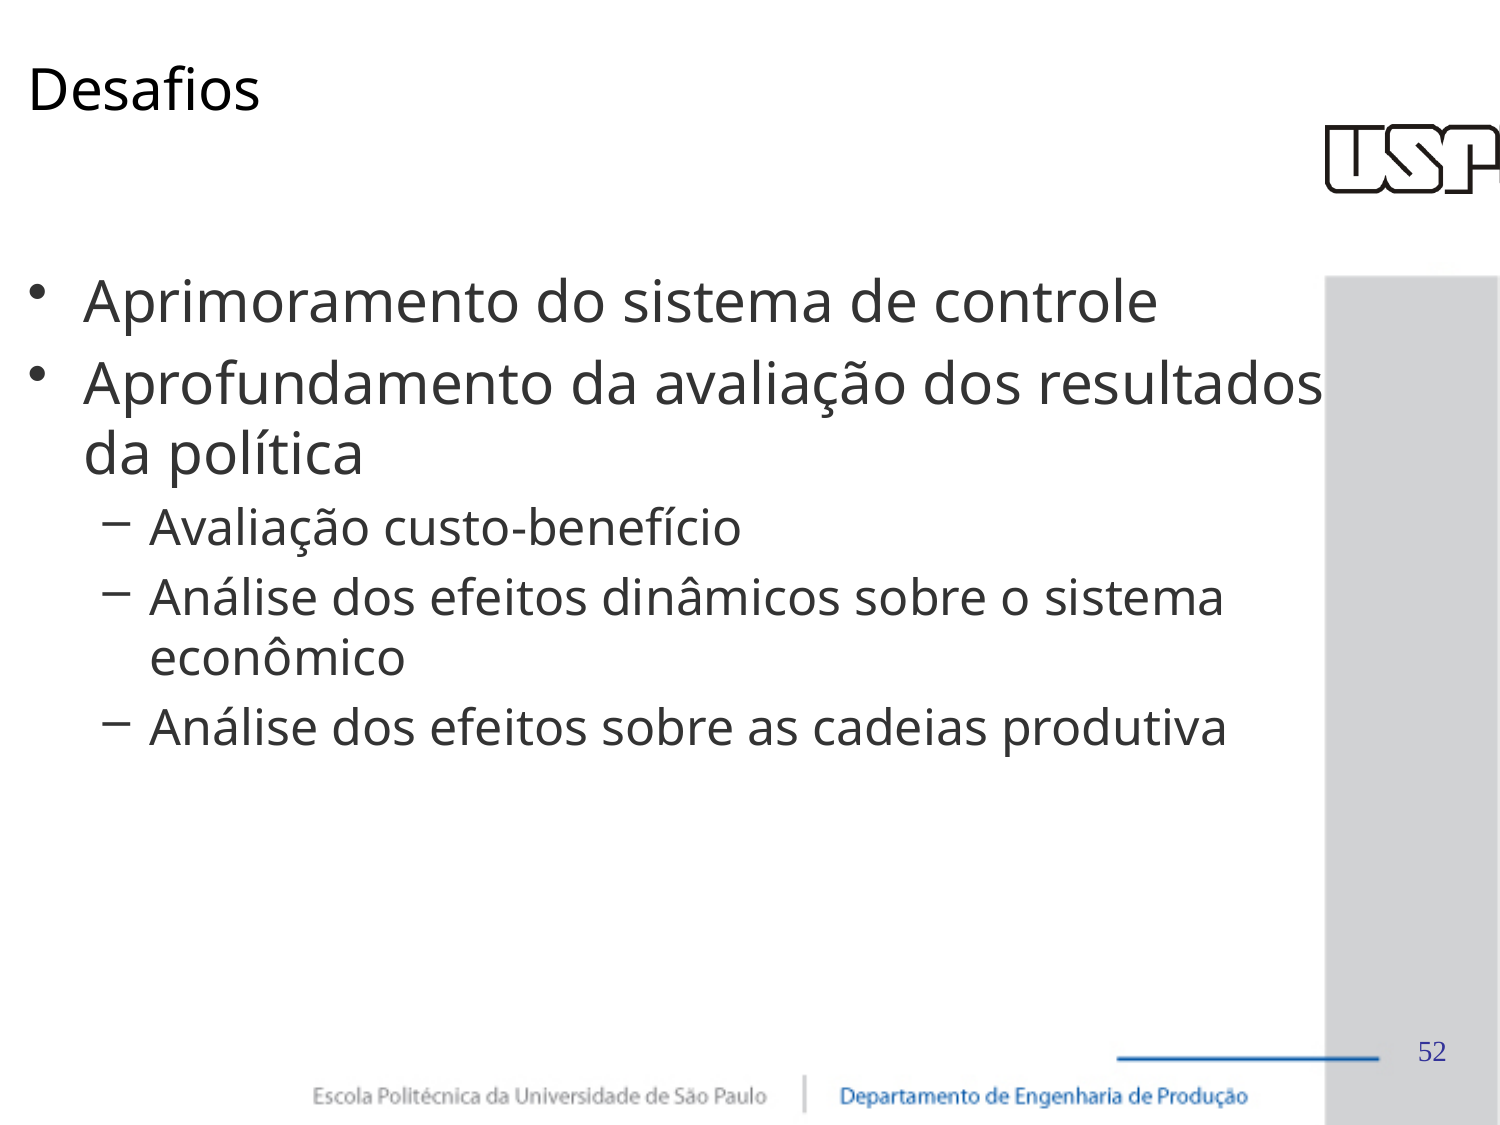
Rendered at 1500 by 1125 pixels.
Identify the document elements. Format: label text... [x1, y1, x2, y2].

list Aprimoramento do sistema de controle Aprofundamento da avaliação dos resultados da política Avaliação custo-benefício Análise dos efeitos dinâmicos sobre o sistema econômico Análise dos efeitos sobre as cadeias produtiva [12, 174, 1351, 1051]
picture [312, 263, 1500, 1125]
title Desafios [12, 12, 1351, 163]
picture [312, 124, 1500, 194]
slide_number 52 [1387, 1024, 1463, 1104]
